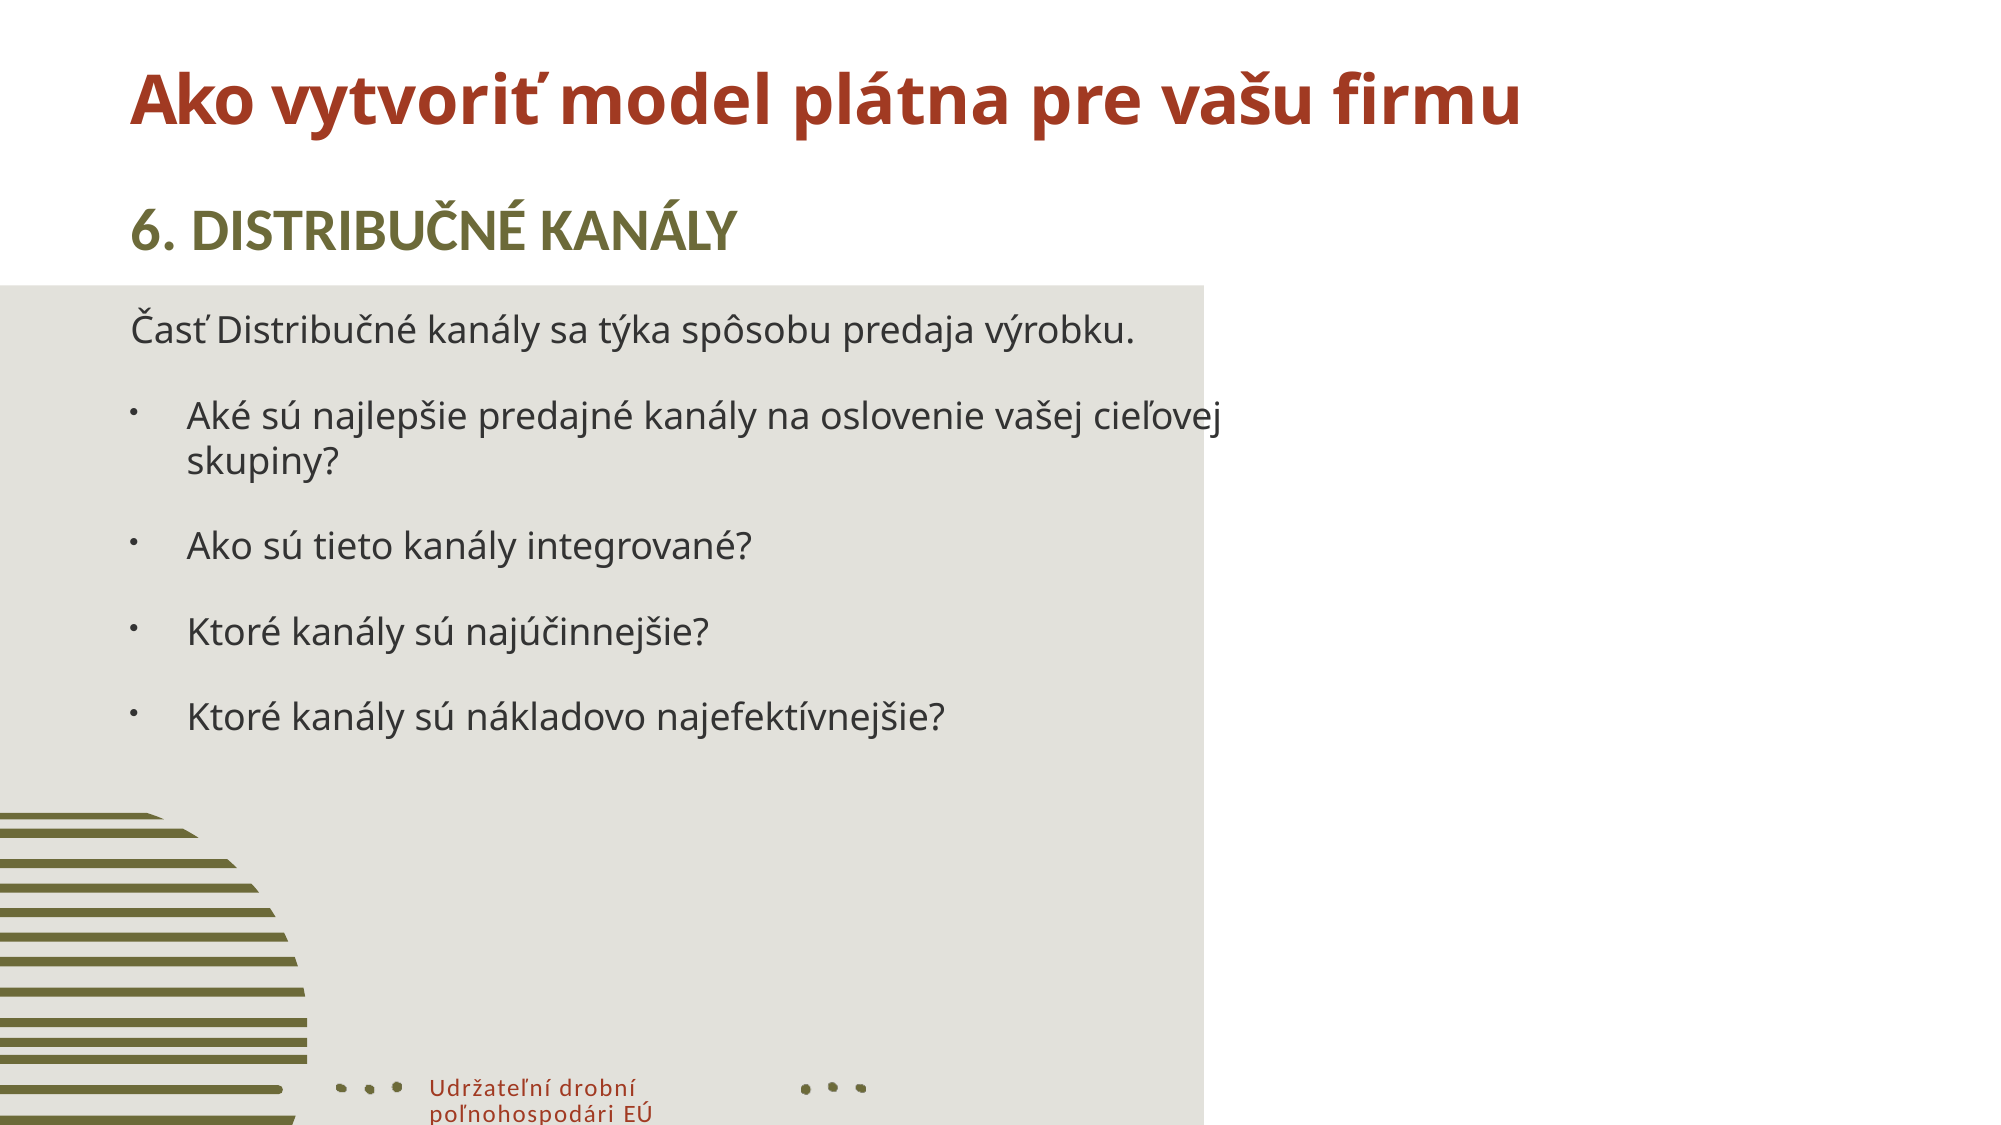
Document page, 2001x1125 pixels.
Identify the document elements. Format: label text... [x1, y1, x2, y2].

text_box [0, 956, 298, 967]
text_box [0, 883, 260, 893]
text_box [0, 1037, 308, 1047]
text_box [0, 1054, 308, 1064]
title Ako vytvoriť model plátna pre vašu firmu [128, 53, 1857, 244]
text_box [0, 932, 289, 942]
text_box [0, 987, 306, 997]
text_box [0, 1018, 308, 1028]
text_box [0, 1085, 283, 1095]
text_box [0, 1115, 296, 1125]
footer Udržateľní drobní poľnohospodári EÚ [427, 1075, 772, 1125]
picture [332, 1051, 406, 1125]
text_box [0, 828, 199, 838]
text_box 6. DISTRIBUČNÉ KANÁLY Časť Distribučné kanály sa týka spôsobu predaja výrobku. Aké sú najlepšie predajné kanály na oslovenie vašej cieľovej skupiny? Ako sú tieto kanály integrované? Ktoré kanály sú najúčinnejšie? Ktoré kanály sú nákladovo najefektívnejšie? [128, 188, 1373, 739]
text_box [0, 812, 164, 820]
picture [797, 1052, 870, 1125]
text_box [0, 859, 238, 869]
text_box [0, 908, 276, 918]
